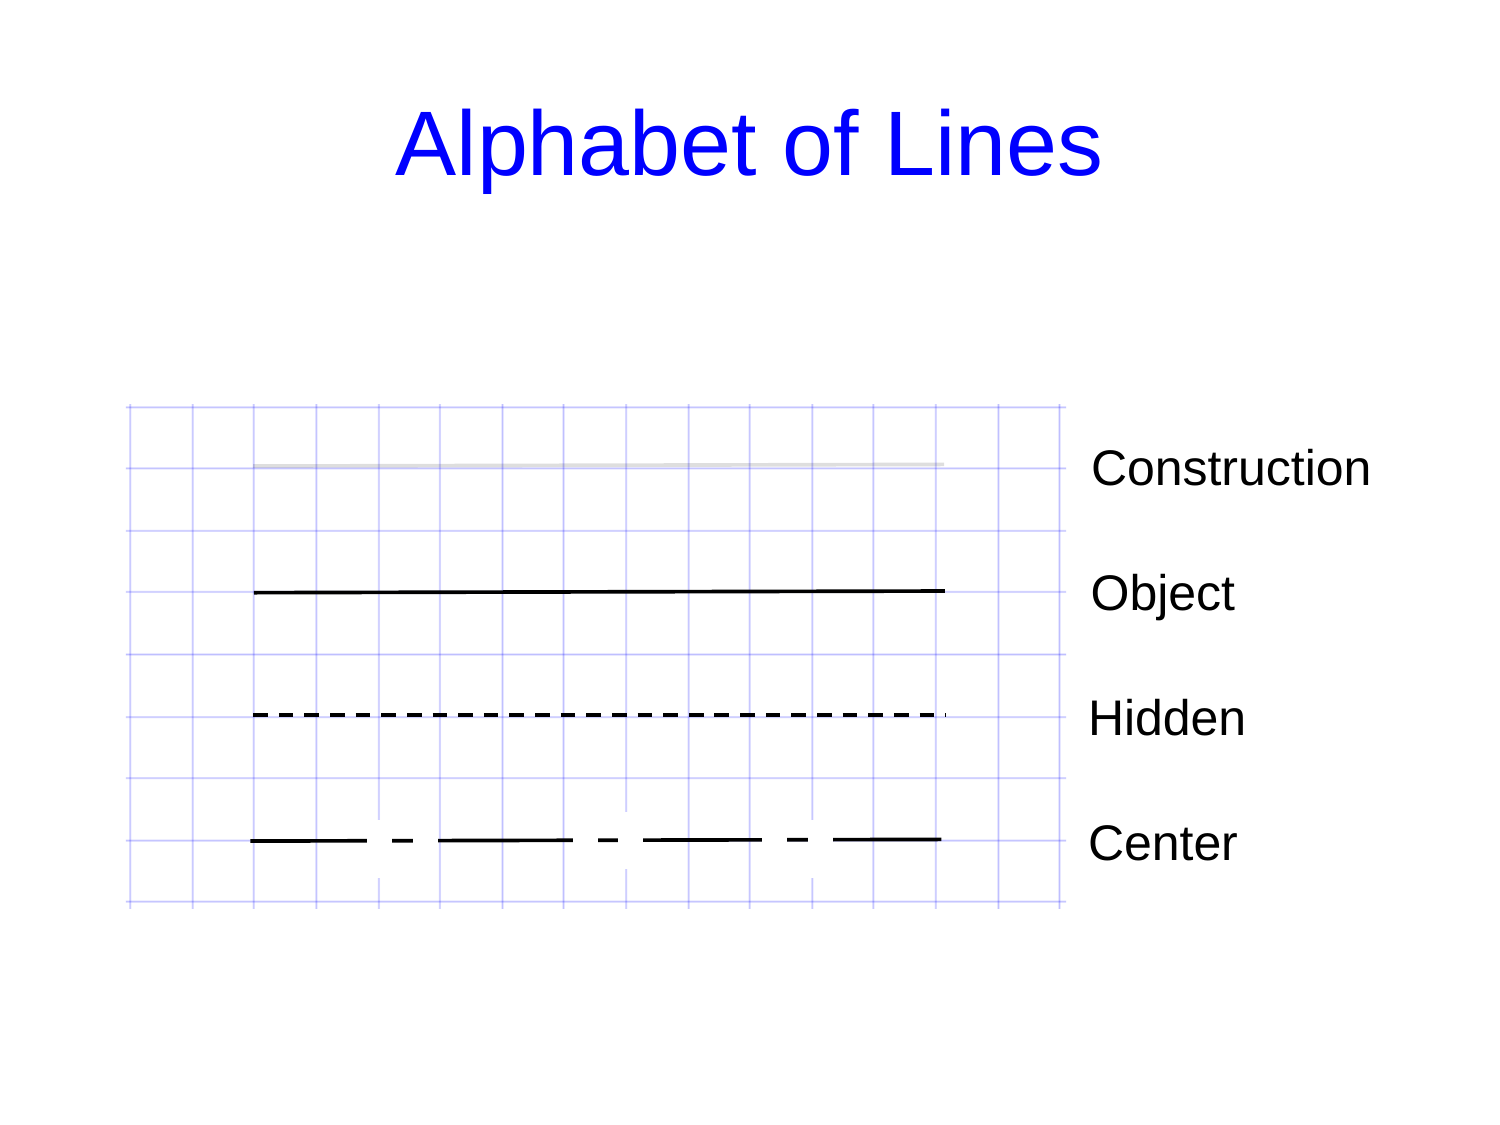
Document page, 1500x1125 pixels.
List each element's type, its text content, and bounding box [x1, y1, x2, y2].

text_box Hidden [1073, 677, 1434, 753]
text_box Construction [1076, 428, 1437, 504]
title Alphabet of Lines [75, 45, 1425, 233]
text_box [250, 802, 942, 876]
text_box Object [1075, 553, 1436, 629]
picture [125, 404, 1067, 909]
text_box Center [1073, 802, 1434, 878]
